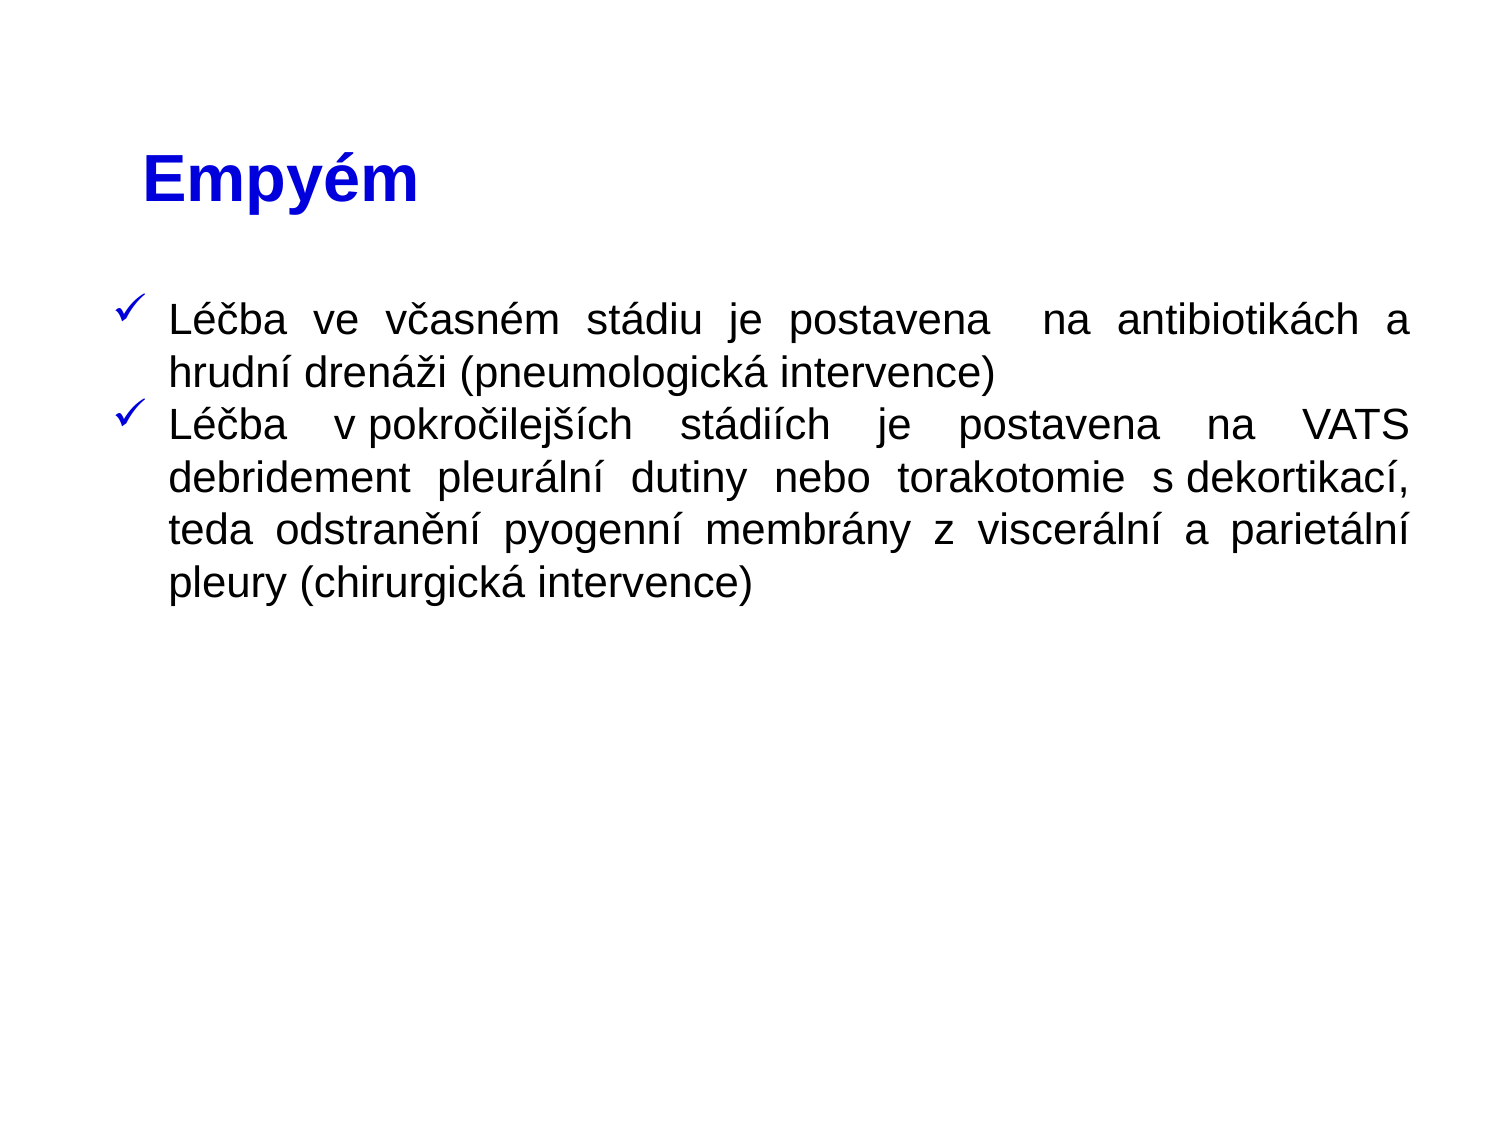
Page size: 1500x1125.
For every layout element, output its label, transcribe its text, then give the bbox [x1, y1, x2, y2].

title Empyém [142, 152, 1183, 269]
list Léčba ve včasném stádiu je postavena na antibiotikách a hrudní drenáži (pneumologická intervence) Léčba v pokročilejších stádiích je postavena na VATS debridement pleurální dutiny nebo torakotomie s dekortikací, teda odstranění pyogenní membrány z viscerální a parietální pleury (chirurgická intervence) [112, 290, 1412, 870]
